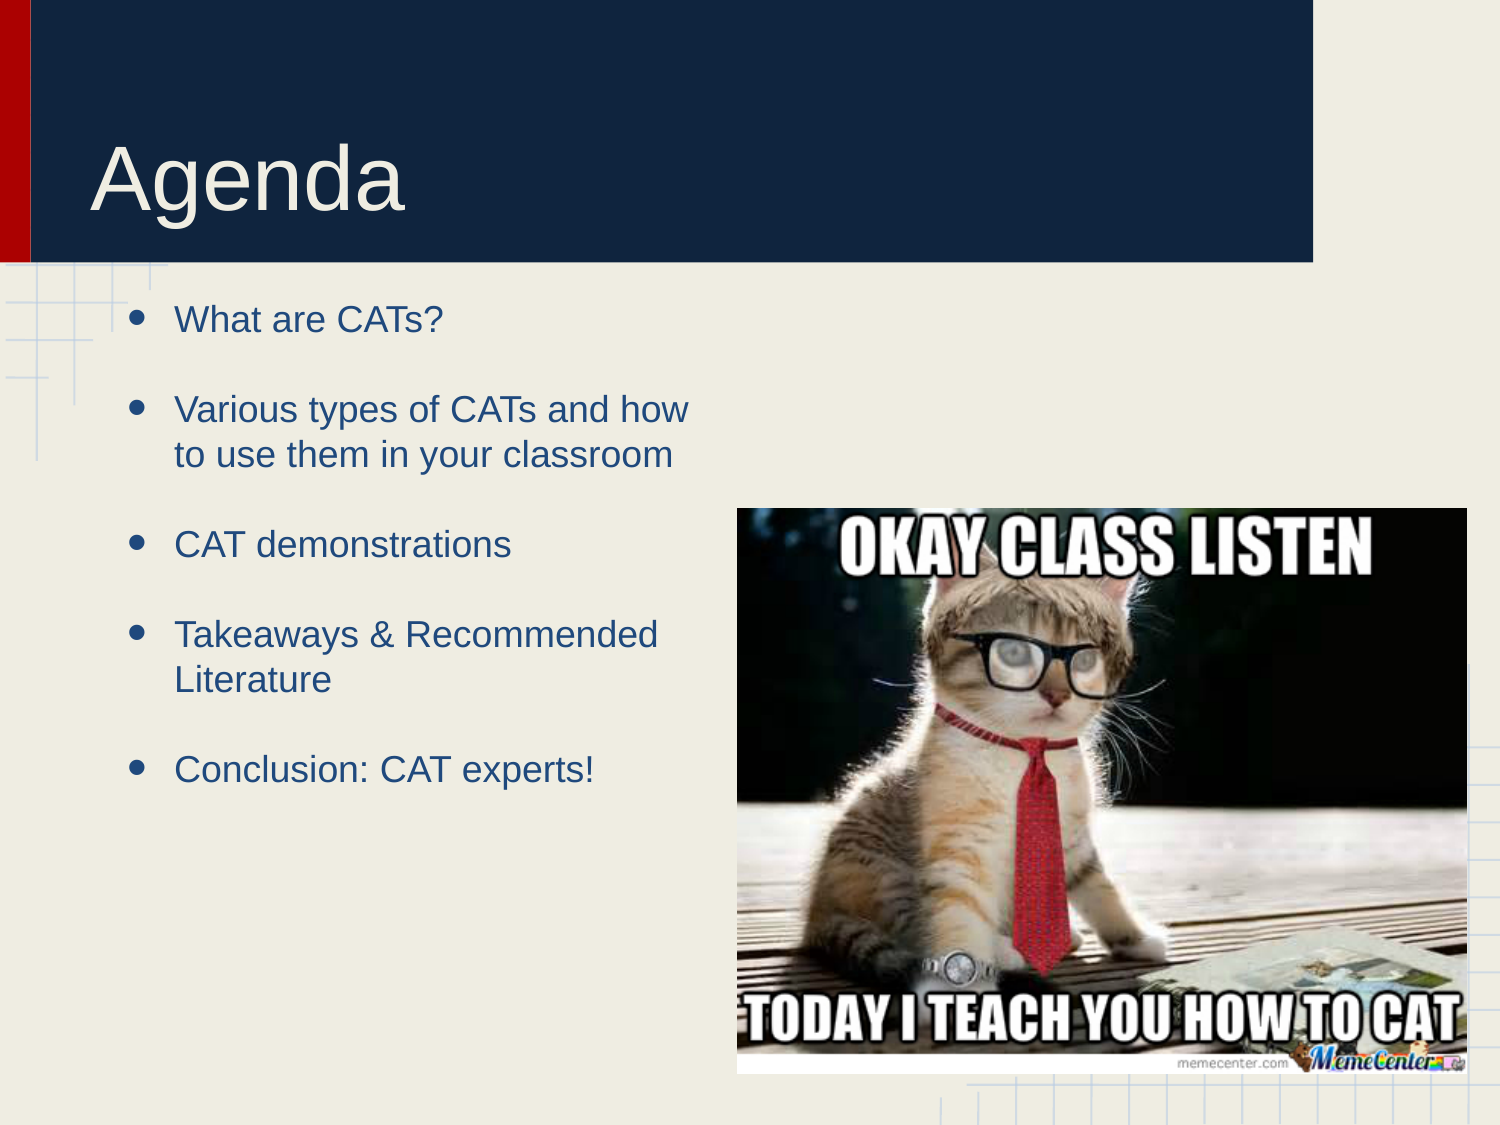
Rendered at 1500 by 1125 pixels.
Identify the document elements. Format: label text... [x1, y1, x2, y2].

list What are CATs? Various types of CATs and how to use them in your classroom CAT demonstrations Takeaways & Recommended Literature Conclusion: CAT experts! [74, 279, 738, 1074]
picture [737, 508, 1467, 1074]
title Agenda [75, 22, 1276, 244]
